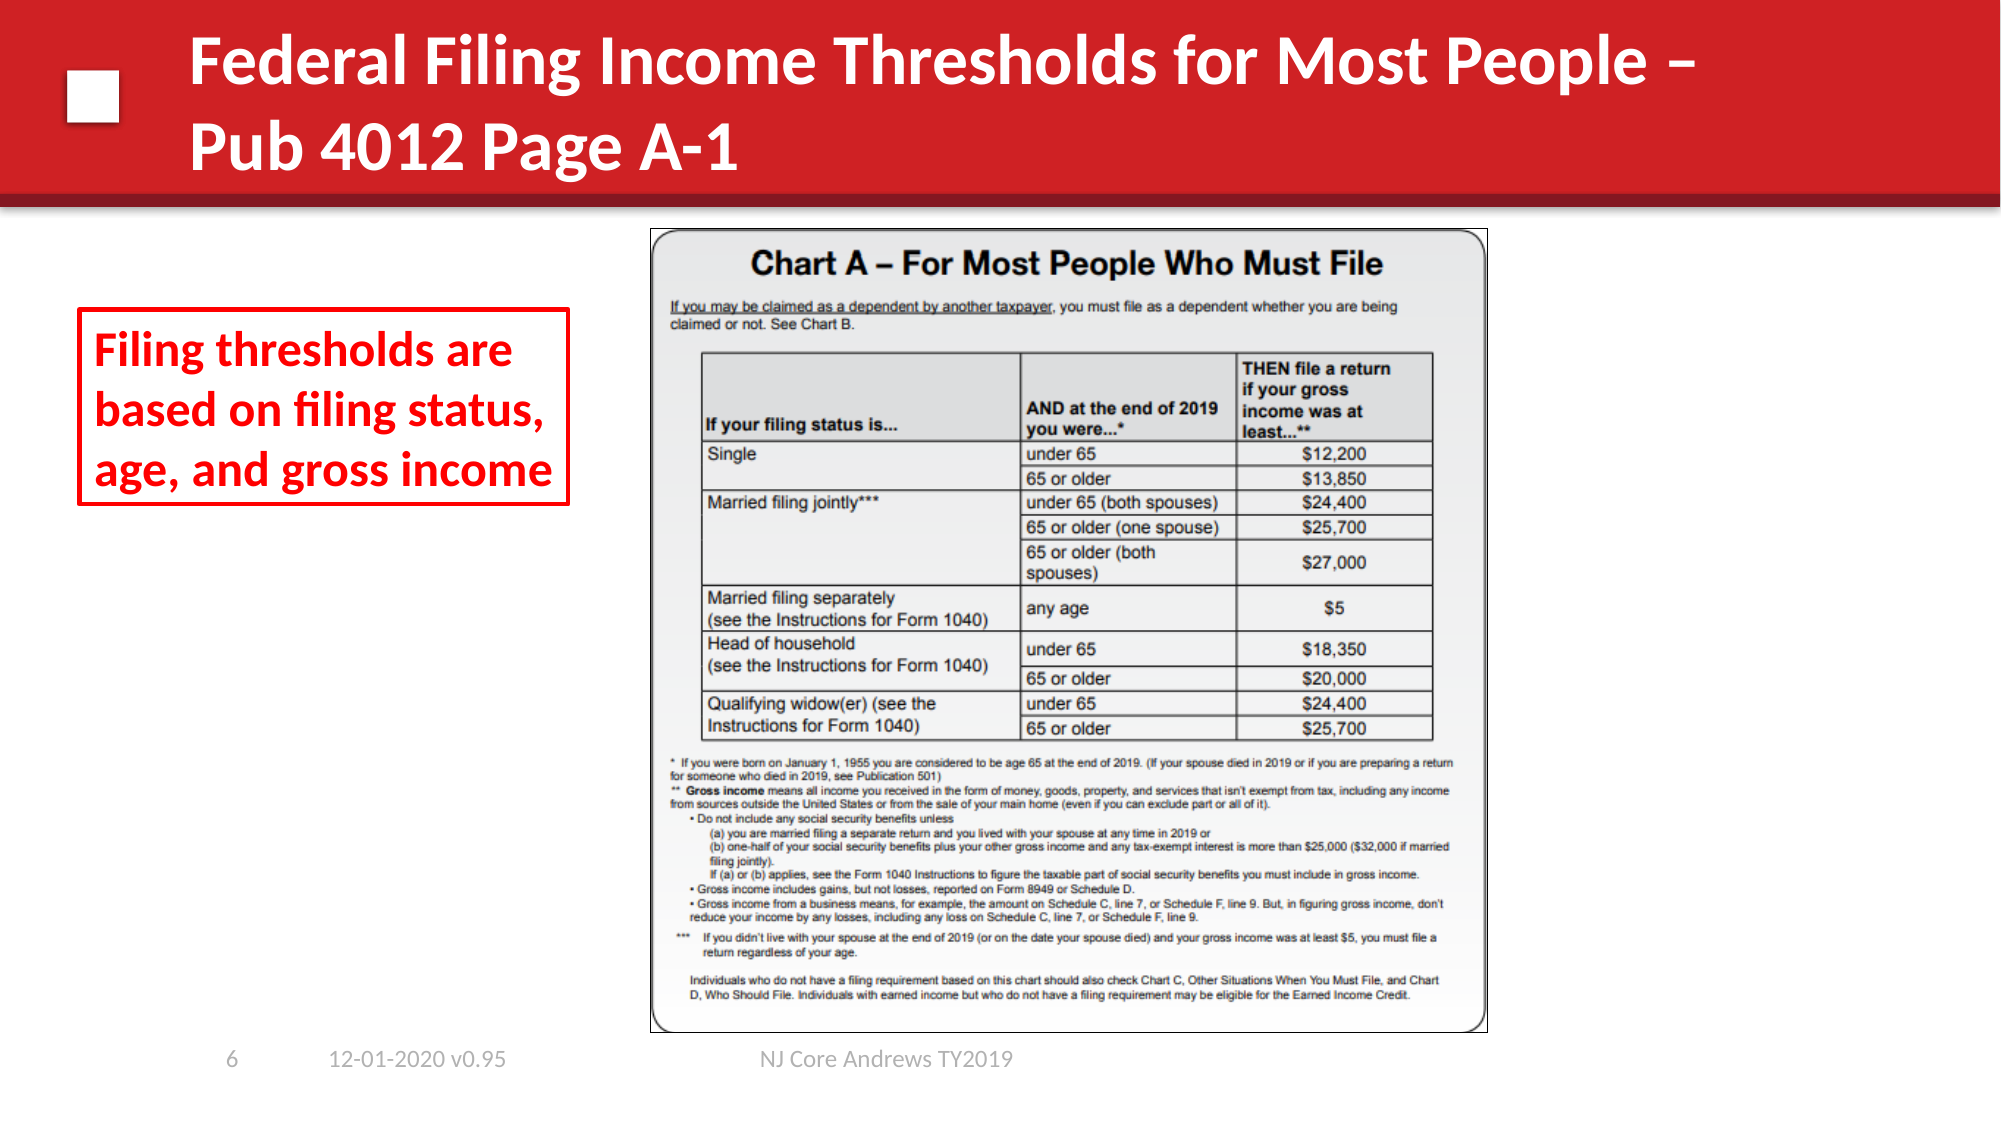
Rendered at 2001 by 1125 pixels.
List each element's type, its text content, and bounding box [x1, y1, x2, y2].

text_box Filing thresholds are based on filing status, age, and gross income [79, 309, 569, 505]
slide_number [313, 1027, 532, 1088]
footer NJ Core Andrews TY2019 [570, 1027, 1204, 1088]
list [649, 228, 1488, 1033]
title Federal Filing Income Thresholds for Most People – Pub 4012 Page A-1 [174, 4, 1775, 193]
slide_number 6 [99, 1027, 254, 1088]
